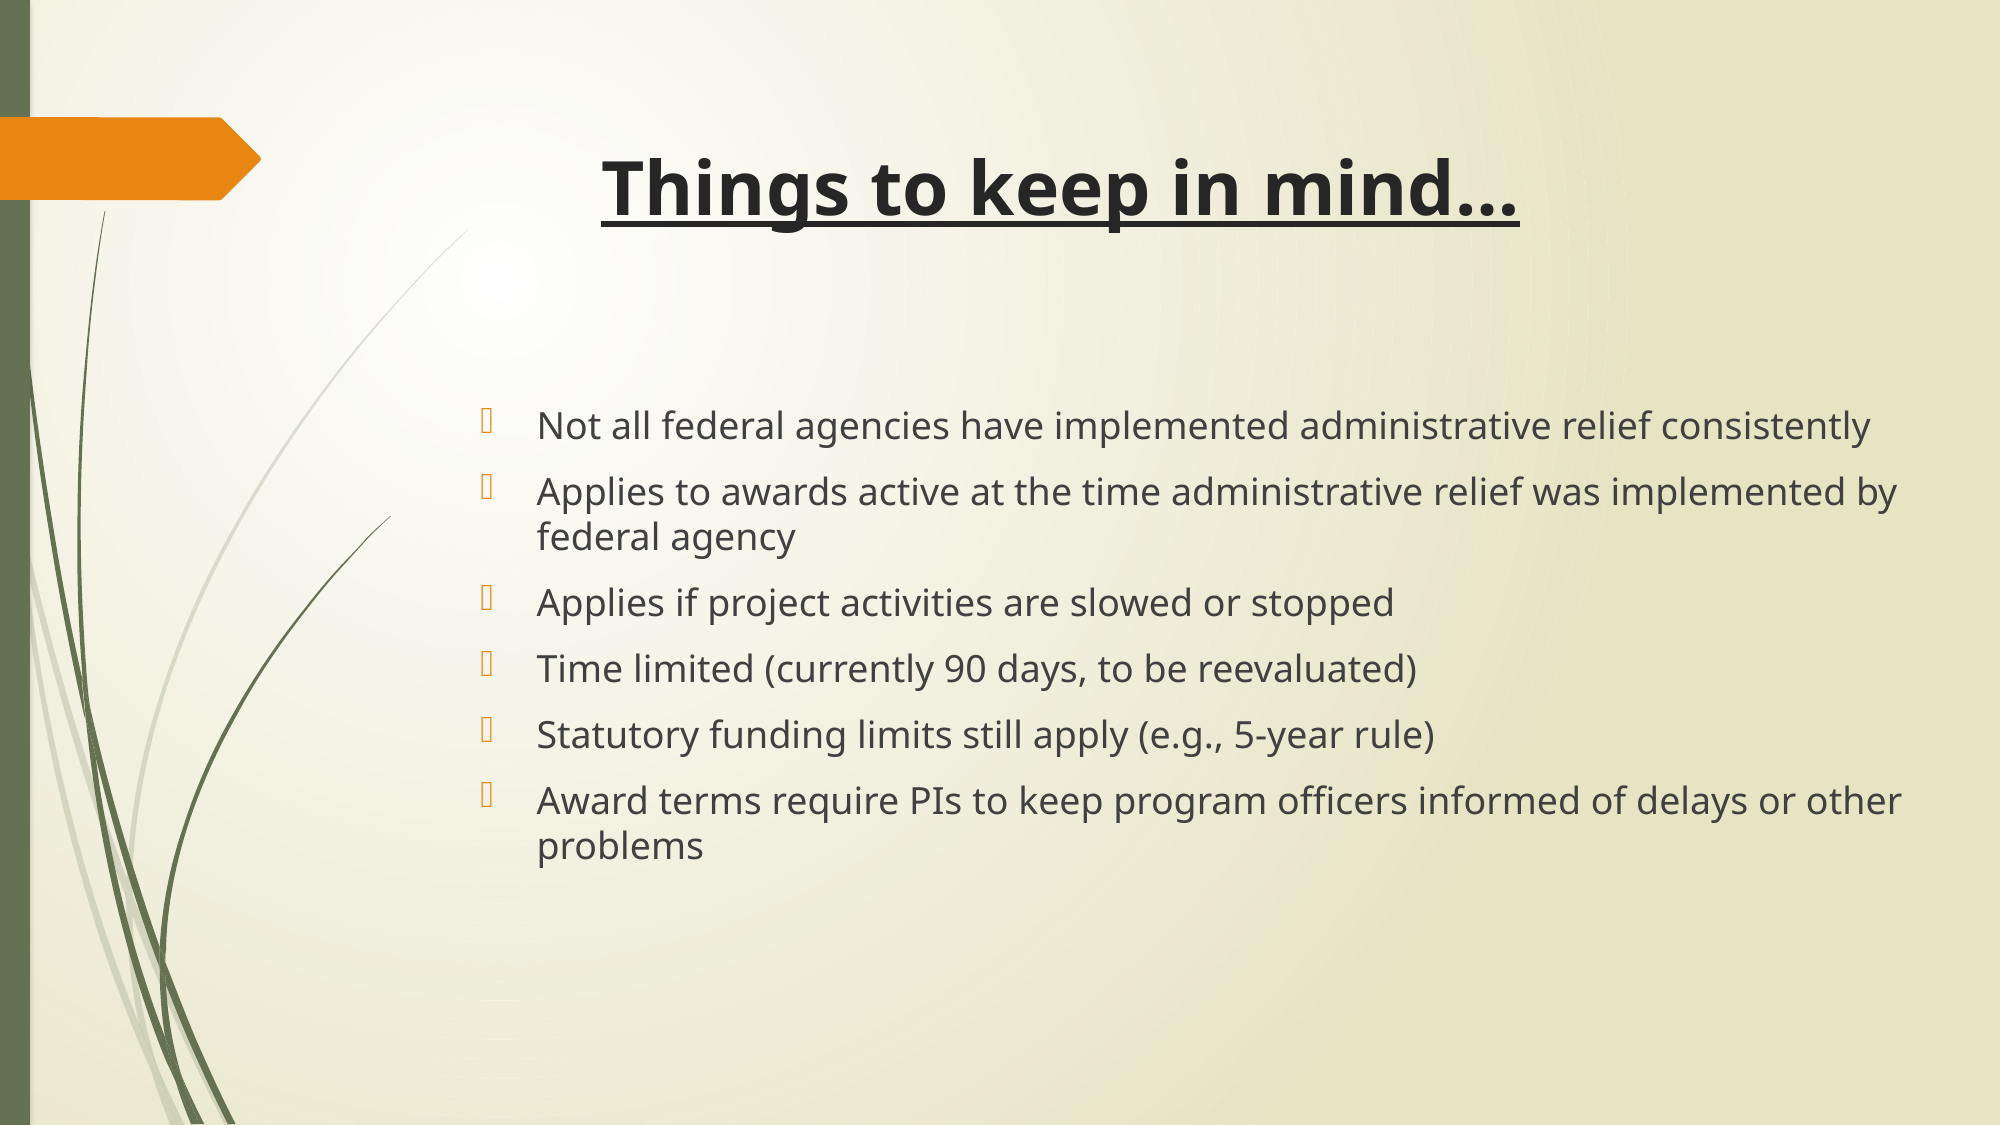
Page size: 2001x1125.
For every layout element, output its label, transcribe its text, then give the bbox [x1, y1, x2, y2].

list Not all federal agencies have implemented administrative relief consistently Applies to awards active at the time administrative relief was implemented by federal agency Applies if project activities are slowed or stopped Time limited (currently 90 days, to be reevaluated) Statutory funding limits still apply (e.g., 5-year rule) Award terms require PIs to keep program officers informed of delays or other problems [465, 394, 1928, 1015]
title Things to keep in mind… [330, 133, 1792, 344]
